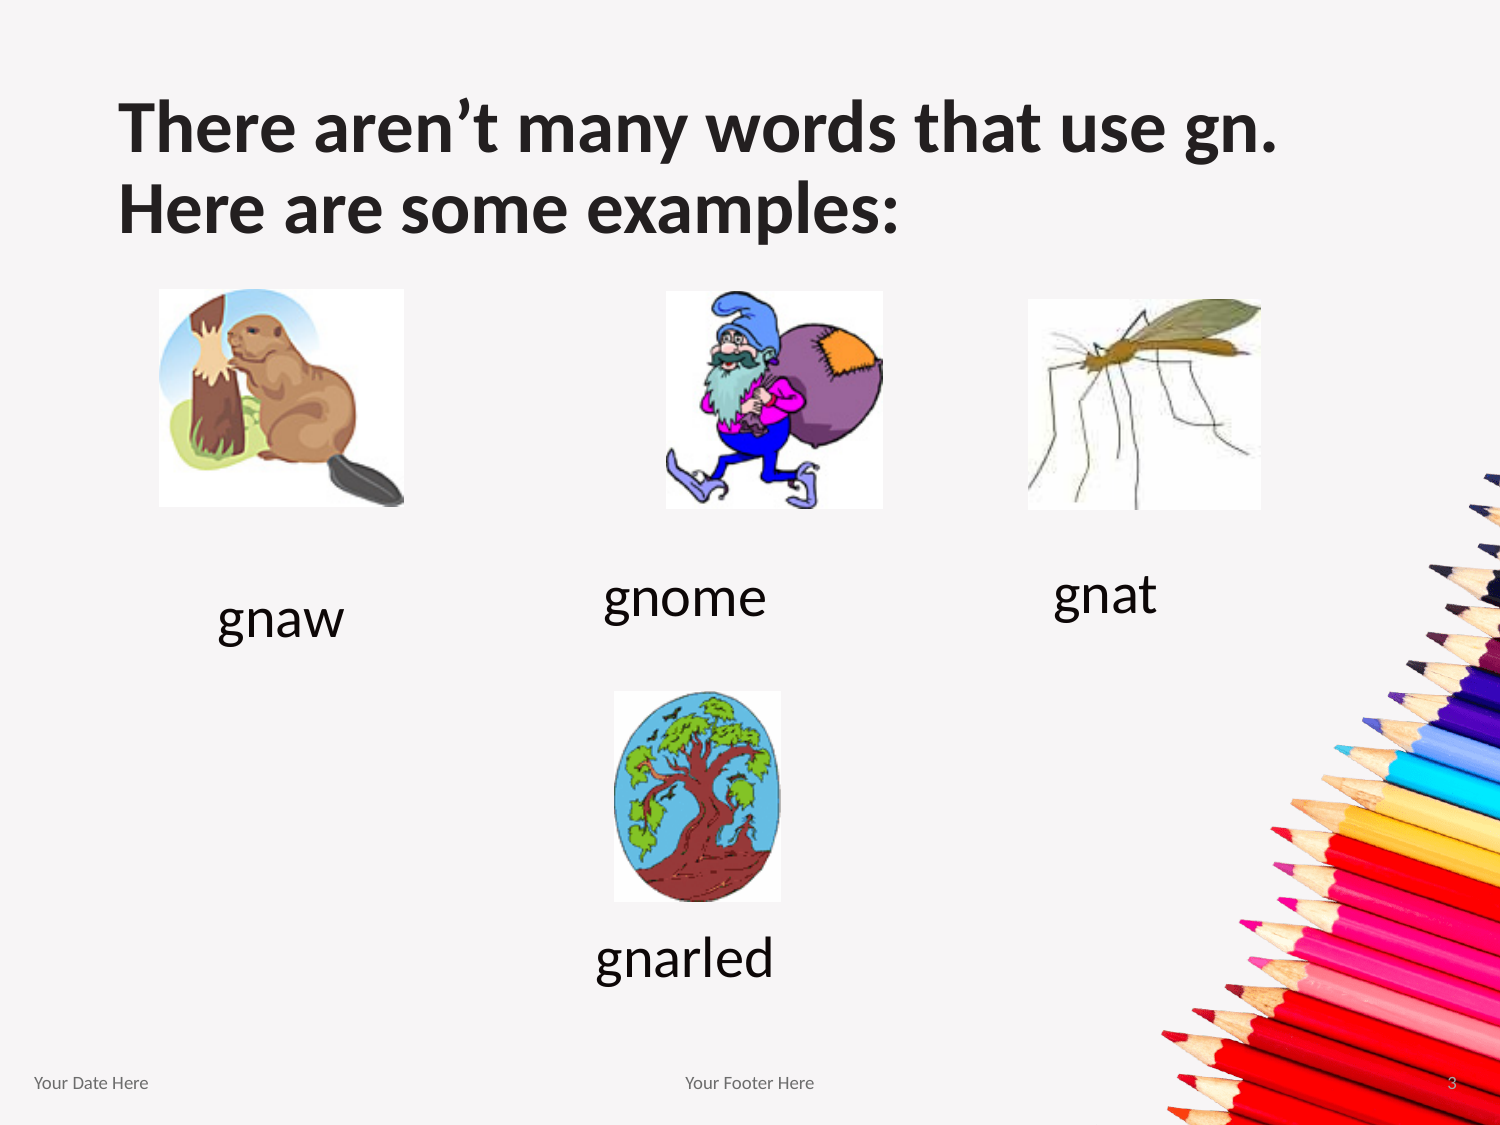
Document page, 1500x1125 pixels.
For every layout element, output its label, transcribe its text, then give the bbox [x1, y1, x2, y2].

slide_number 3 [1134, 1052, 1472, 1113]
picture [1028, 299, 1500, 1125]
text_box gnaw [126, 571, 437, 657]
picture [159, 289, 404, 507]
text_box gnome [530, 550, 841, 636]
slide_number Your Date Here [19, 1052, 357, 1113]
footer Your Footer Here [496, 1052, 1004, 1113]
picture [666, 291, 883, 509]
text_box gnat [950, 548, 1261, 633]
text_box gnarled [530, 911, 841, 997]
picture [613, 691, 781, 902]
title There aren’t many words that use gn. Here are some examples: [103, 59, 1397, 278]
